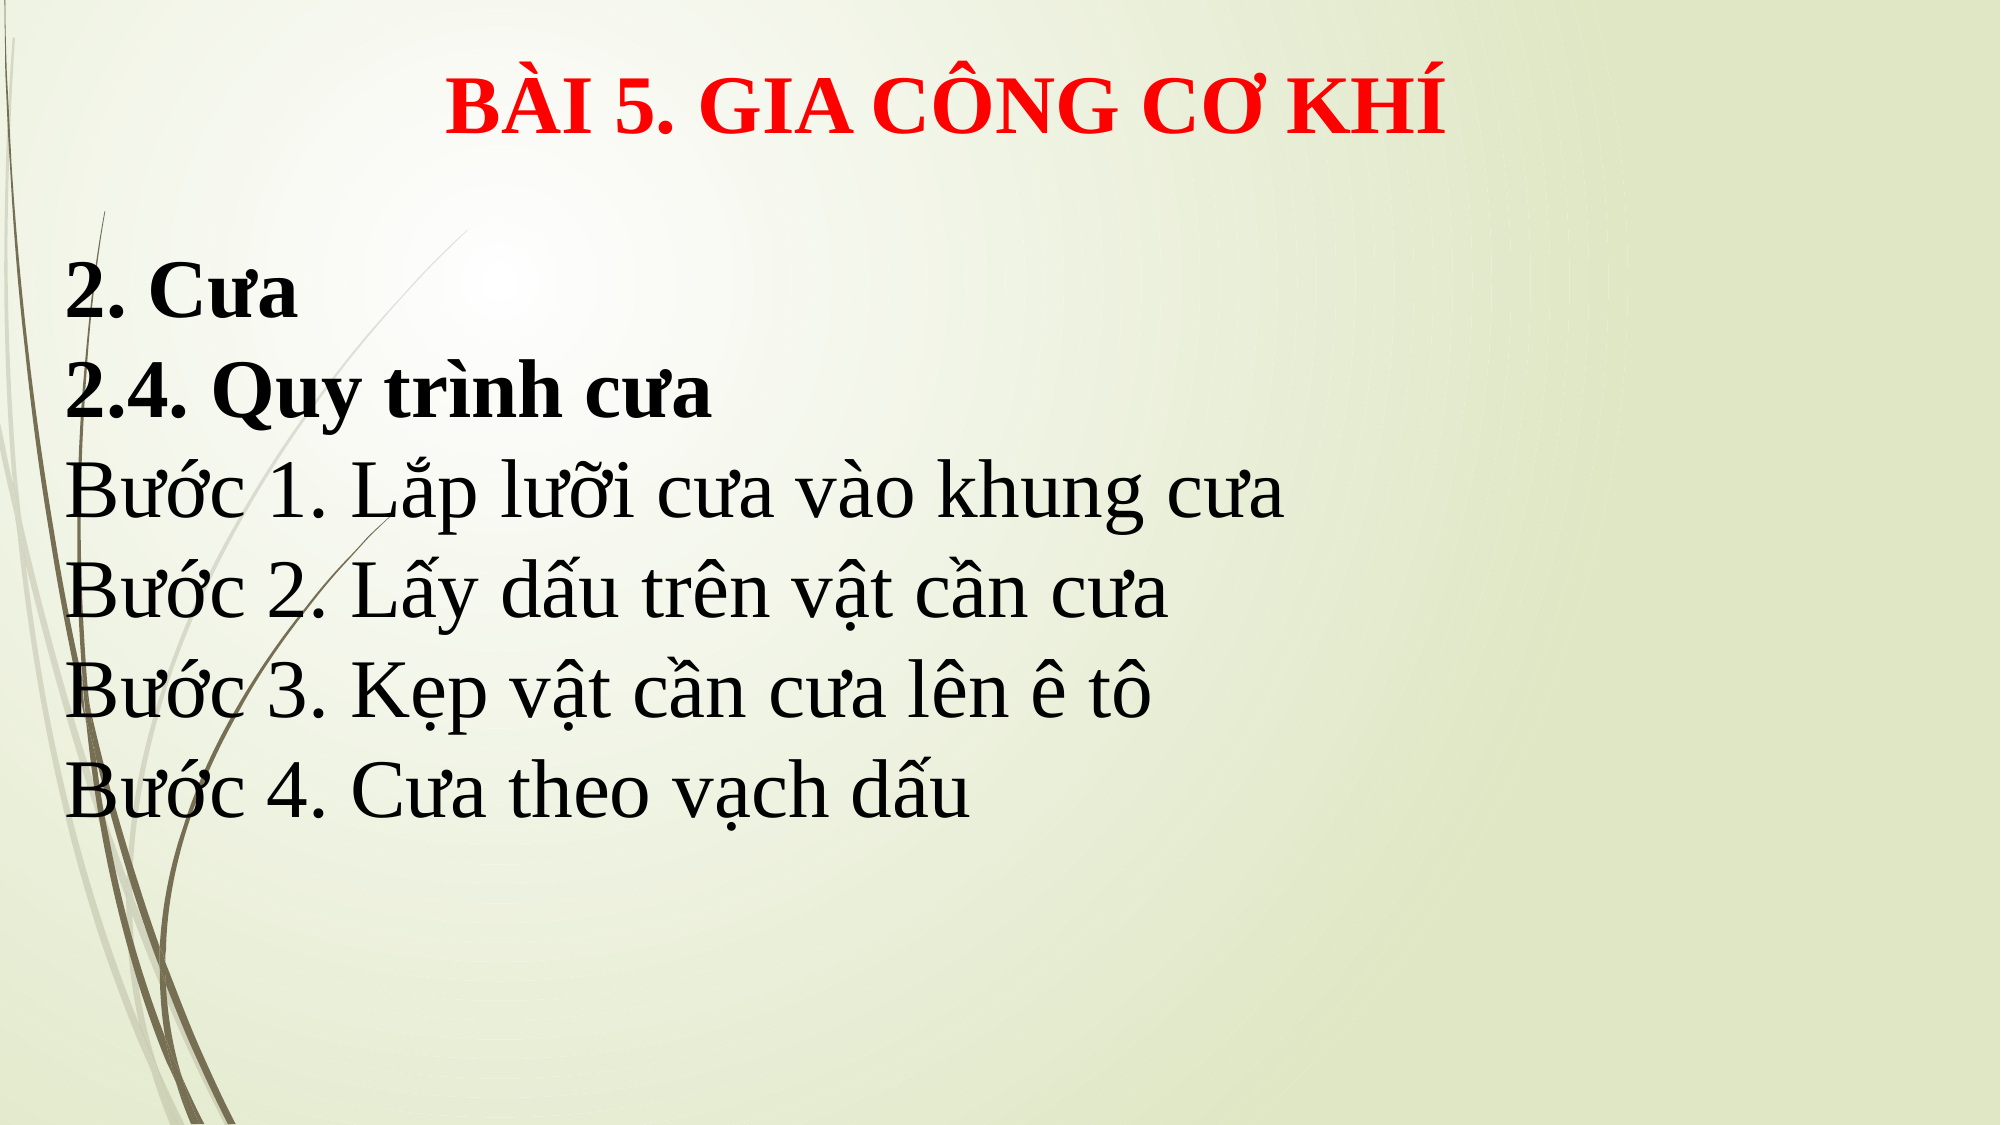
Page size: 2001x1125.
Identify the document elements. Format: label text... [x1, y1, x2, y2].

text_box 2. Cưa 2.4. Quy trình cưa Bước 1. Lắp lưỡi cưa vào khung cưa Bước 2. Lấy dấu trên vật cần cưa Bước 3. Kẹp vật cần cưa lên ê tô Bước 4. Cưa theo vạch dấu [50, 227, 1950, 842]
text_box BÀI 5. GIA CÔNG CƠ KHÍ [430, 42, 1481, 158]
